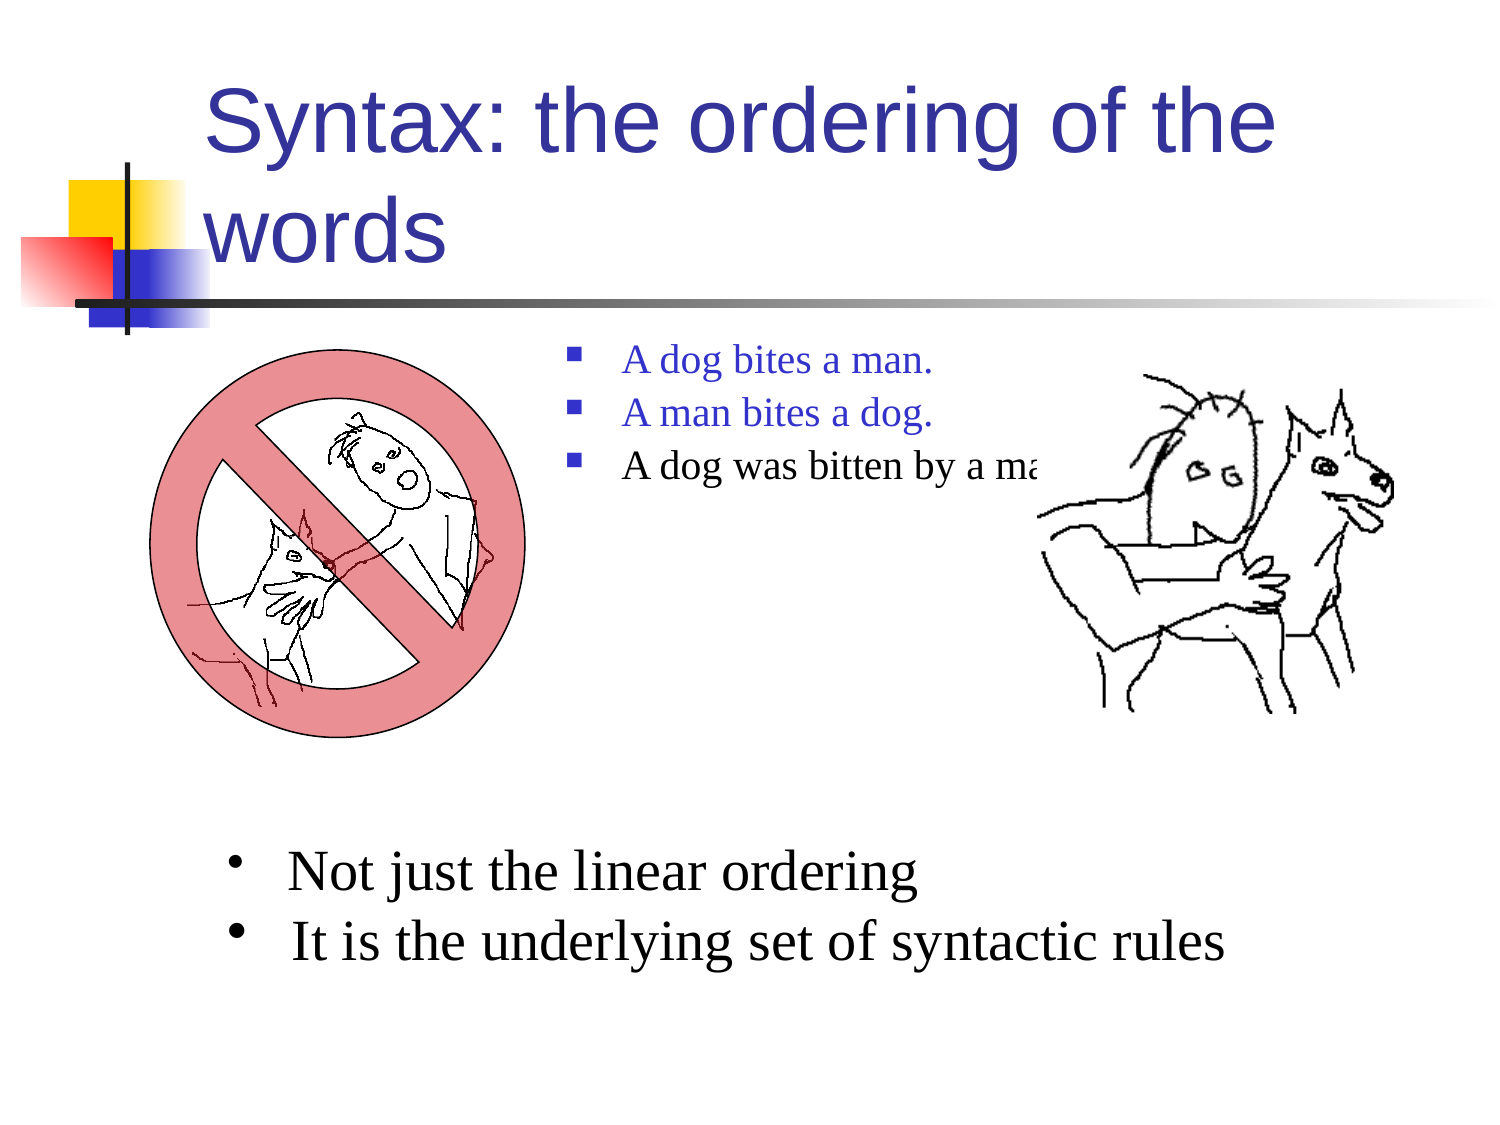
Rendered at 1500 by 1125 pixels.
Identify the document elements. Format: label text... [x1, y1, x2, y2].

text_box Not just the linear ordering It is the underlying set of syntactic rules [212, 824, 1413, 980]
list A dog bites a man. A man bites a dog. A dog was bitten by a man. [550, 329, 1184, 601]
text_box [149, 435, 182, 653]
title Syntax: the ordering of the words [188, 101, 1468, 289]
text_box [251, 716, 424, 738]
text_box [1037, 374, 1395, 714]
text_box [201, 349, 474, 410]
picture [187, 412, 495, 708]
text_box [498, 443, 525, 644]
